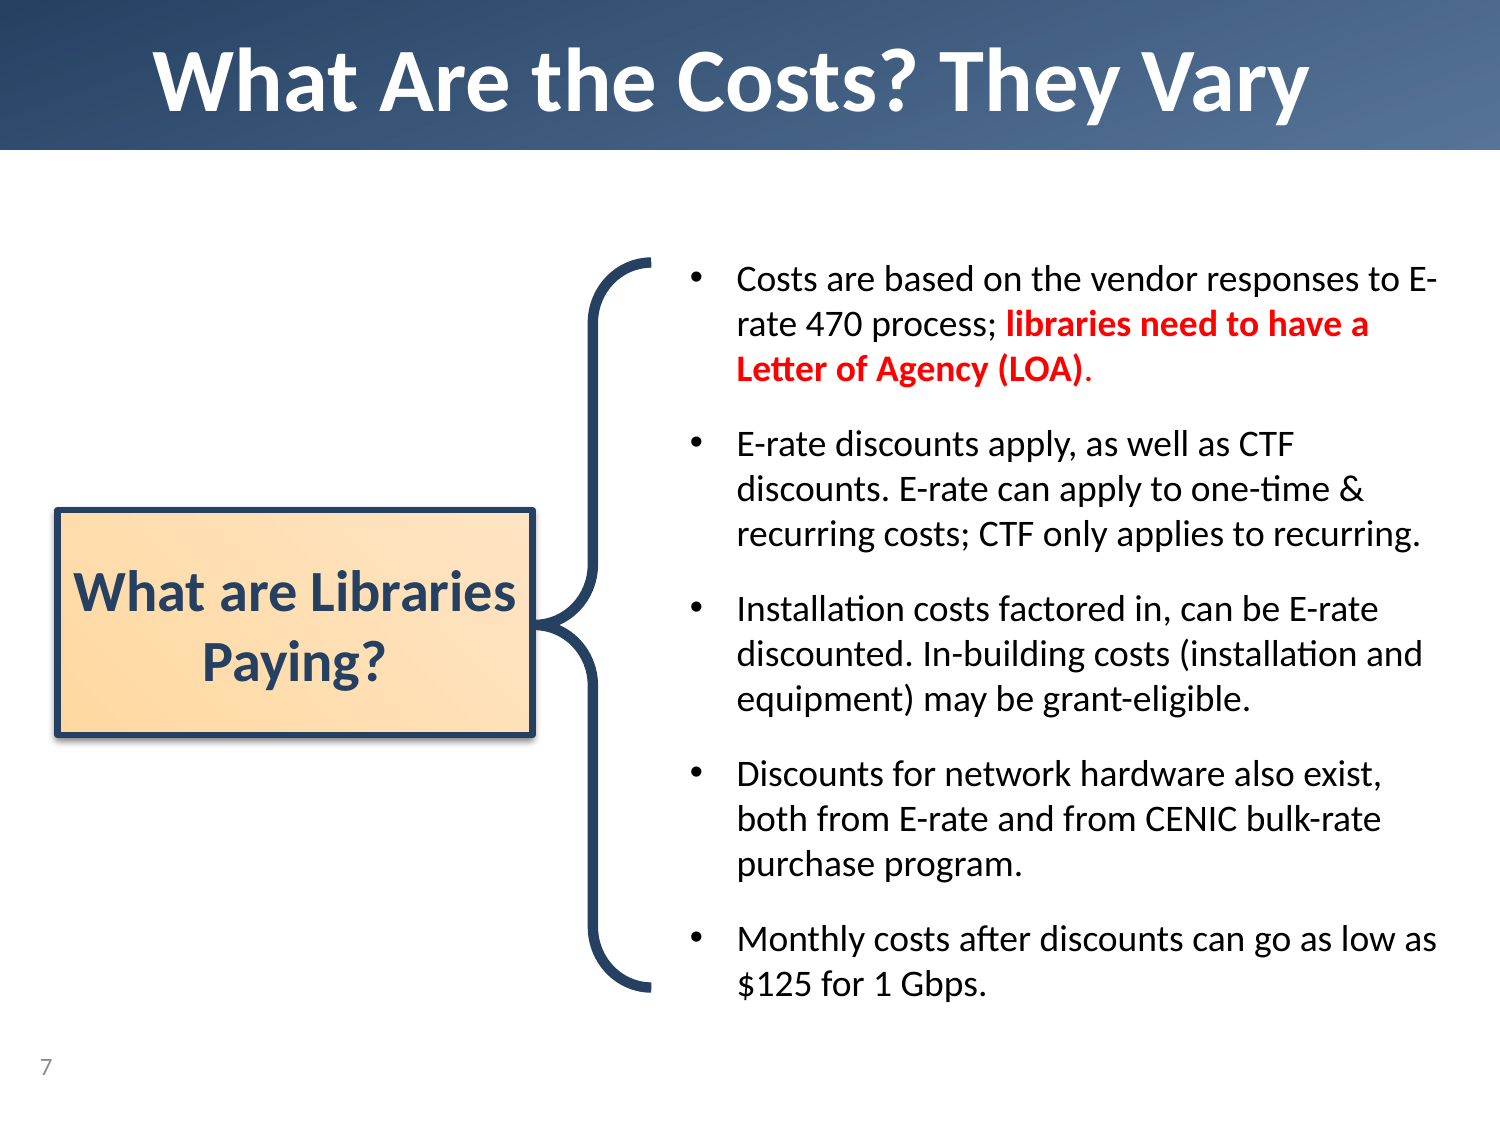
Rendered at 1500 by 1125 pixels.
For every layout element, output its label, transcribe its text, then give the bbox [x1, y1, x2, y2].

slide_number 7 [24, 1035, 375, 1096]
text_box Costs are based on the vendor responses to E-rate 470 process; libraries need to have a Letter of Agency (LOA). E-rate discounts apply, as well as CTF discounts. E-rate can apply to one-time & recurring costs; CTF only applies to recurring. Installation costs factored in, can be E-rate discounted. In-building costs (installation and equipment) may be grant-eligible. Discounts for network hardware also exist, both from E-rate and from CENIC bulk-rate purchase program. Monthly costs after discounts can go as low as $125 for 1 Gbps. [675, 201, 1455, 1057]
title What Are the Costs? They Vary [137, 12, 1425, 138]
text_box [533, 261, 652, 989]
text_box [0, 0, 1500, 152]
text_box What are Libraries Paying? [57, 509, 533, 736]
